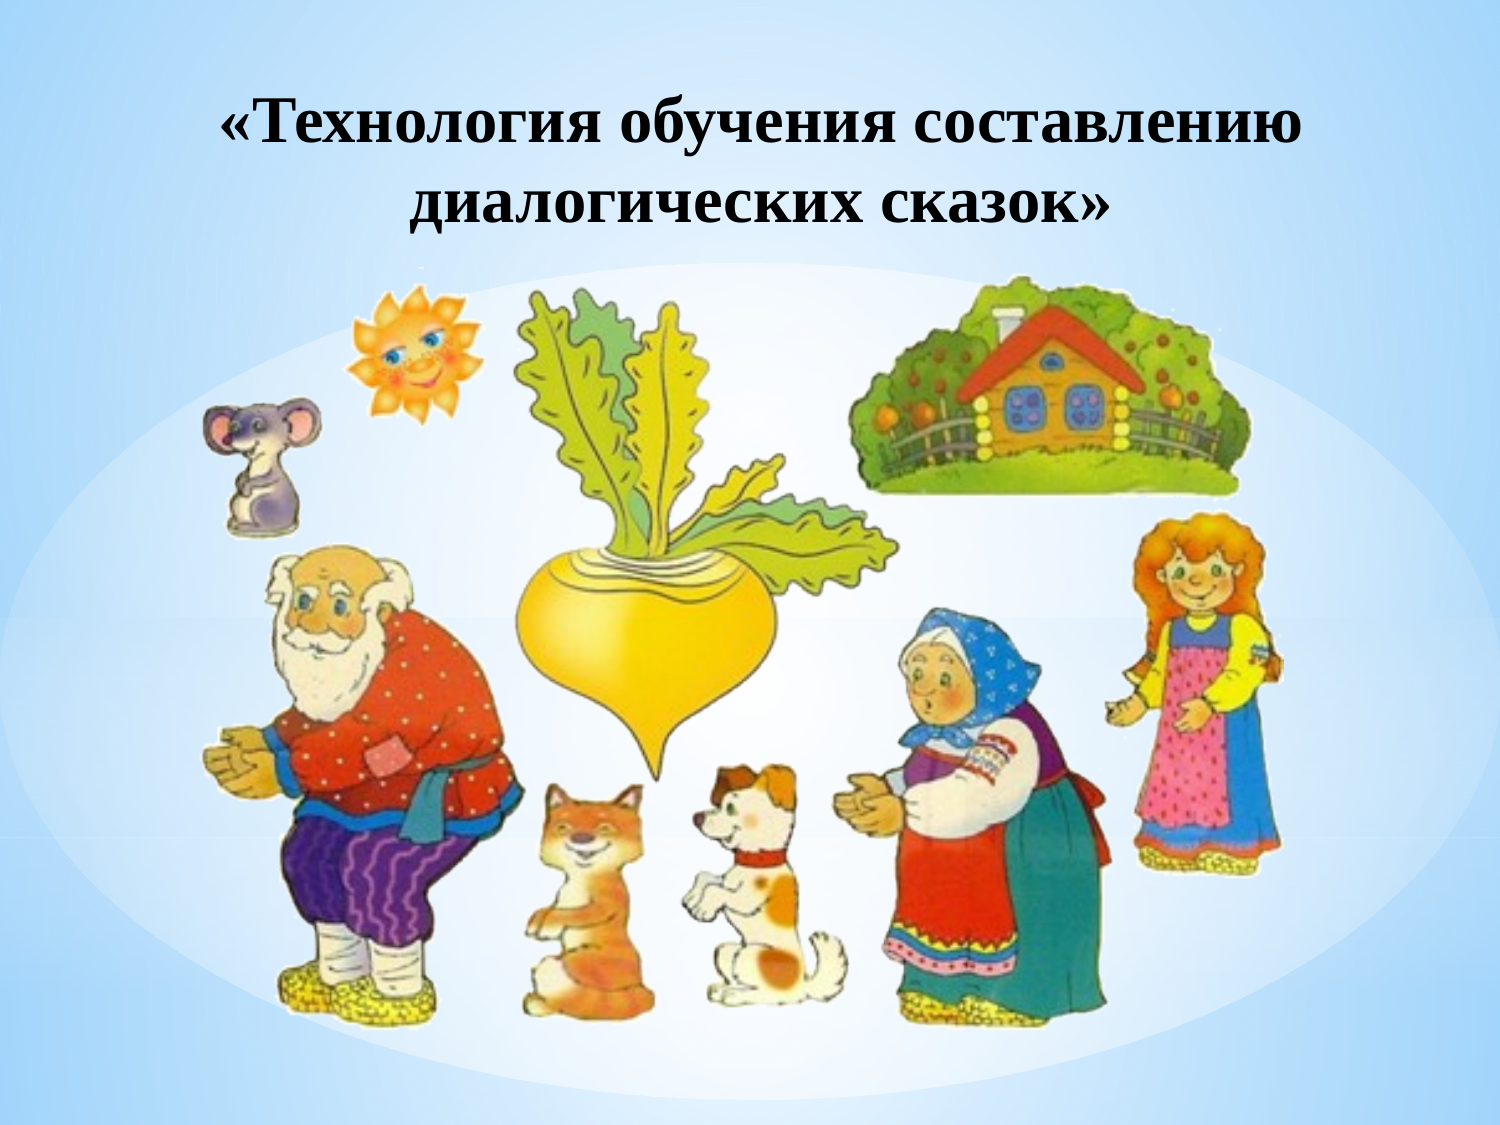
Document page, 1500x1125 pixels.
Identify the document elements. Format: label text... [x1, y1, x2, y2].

text_box «Технология обучения составлению диалогических сказок» [76, 68, 1447, 244]
picture [170, 266, 1284, 1049]
